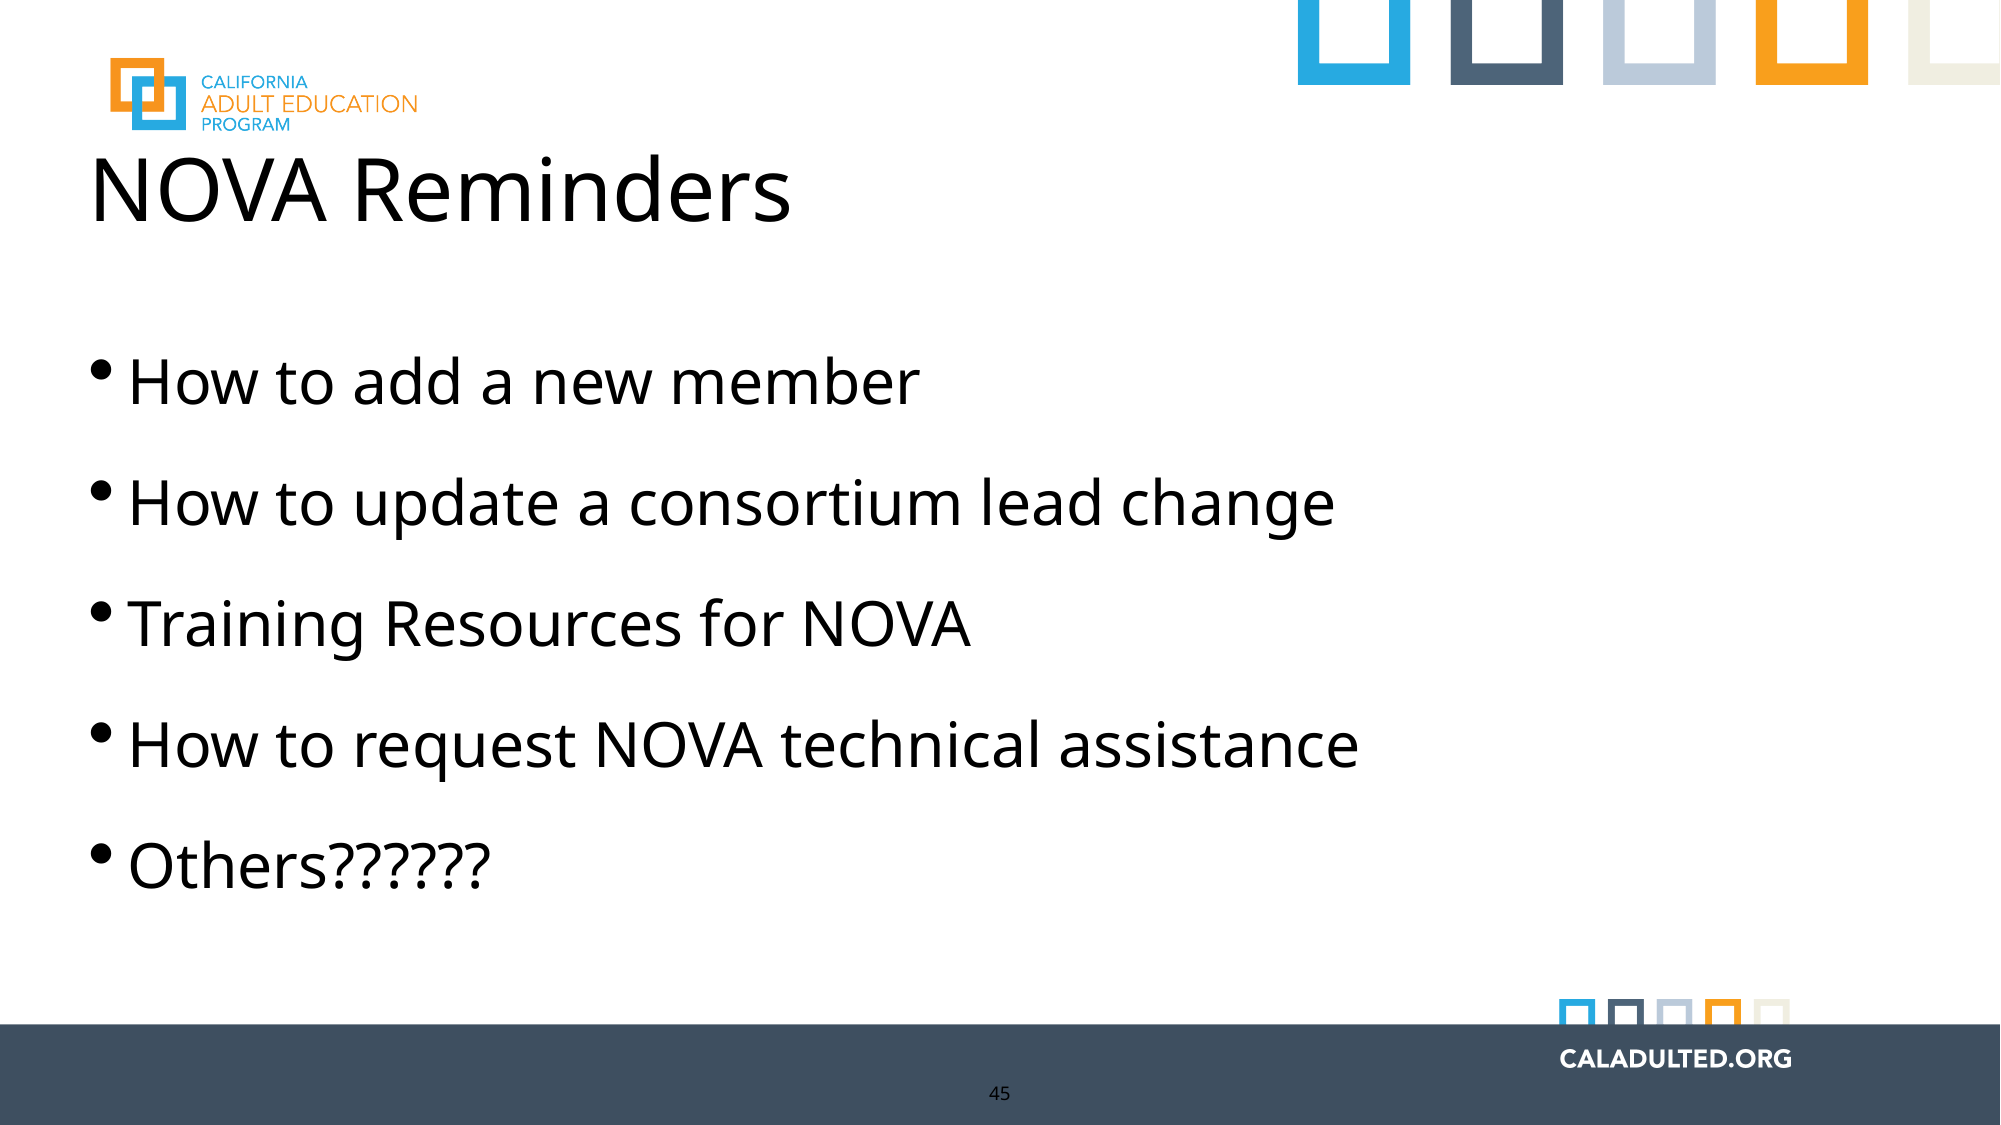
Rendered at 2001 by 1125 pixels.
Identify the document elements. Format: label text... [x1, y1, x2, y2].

title NOVA Reminders [79, 77, 1711, 263]
picture [0, 0, 2000, 1125]
slide_number 45 [980, 1072, 1022, 1113]
list How to add a new member How to update a consortium lead change Training Resources for NOVA How to request NOVA technical assistance Others?????? [79, 263, 1806, 979]
